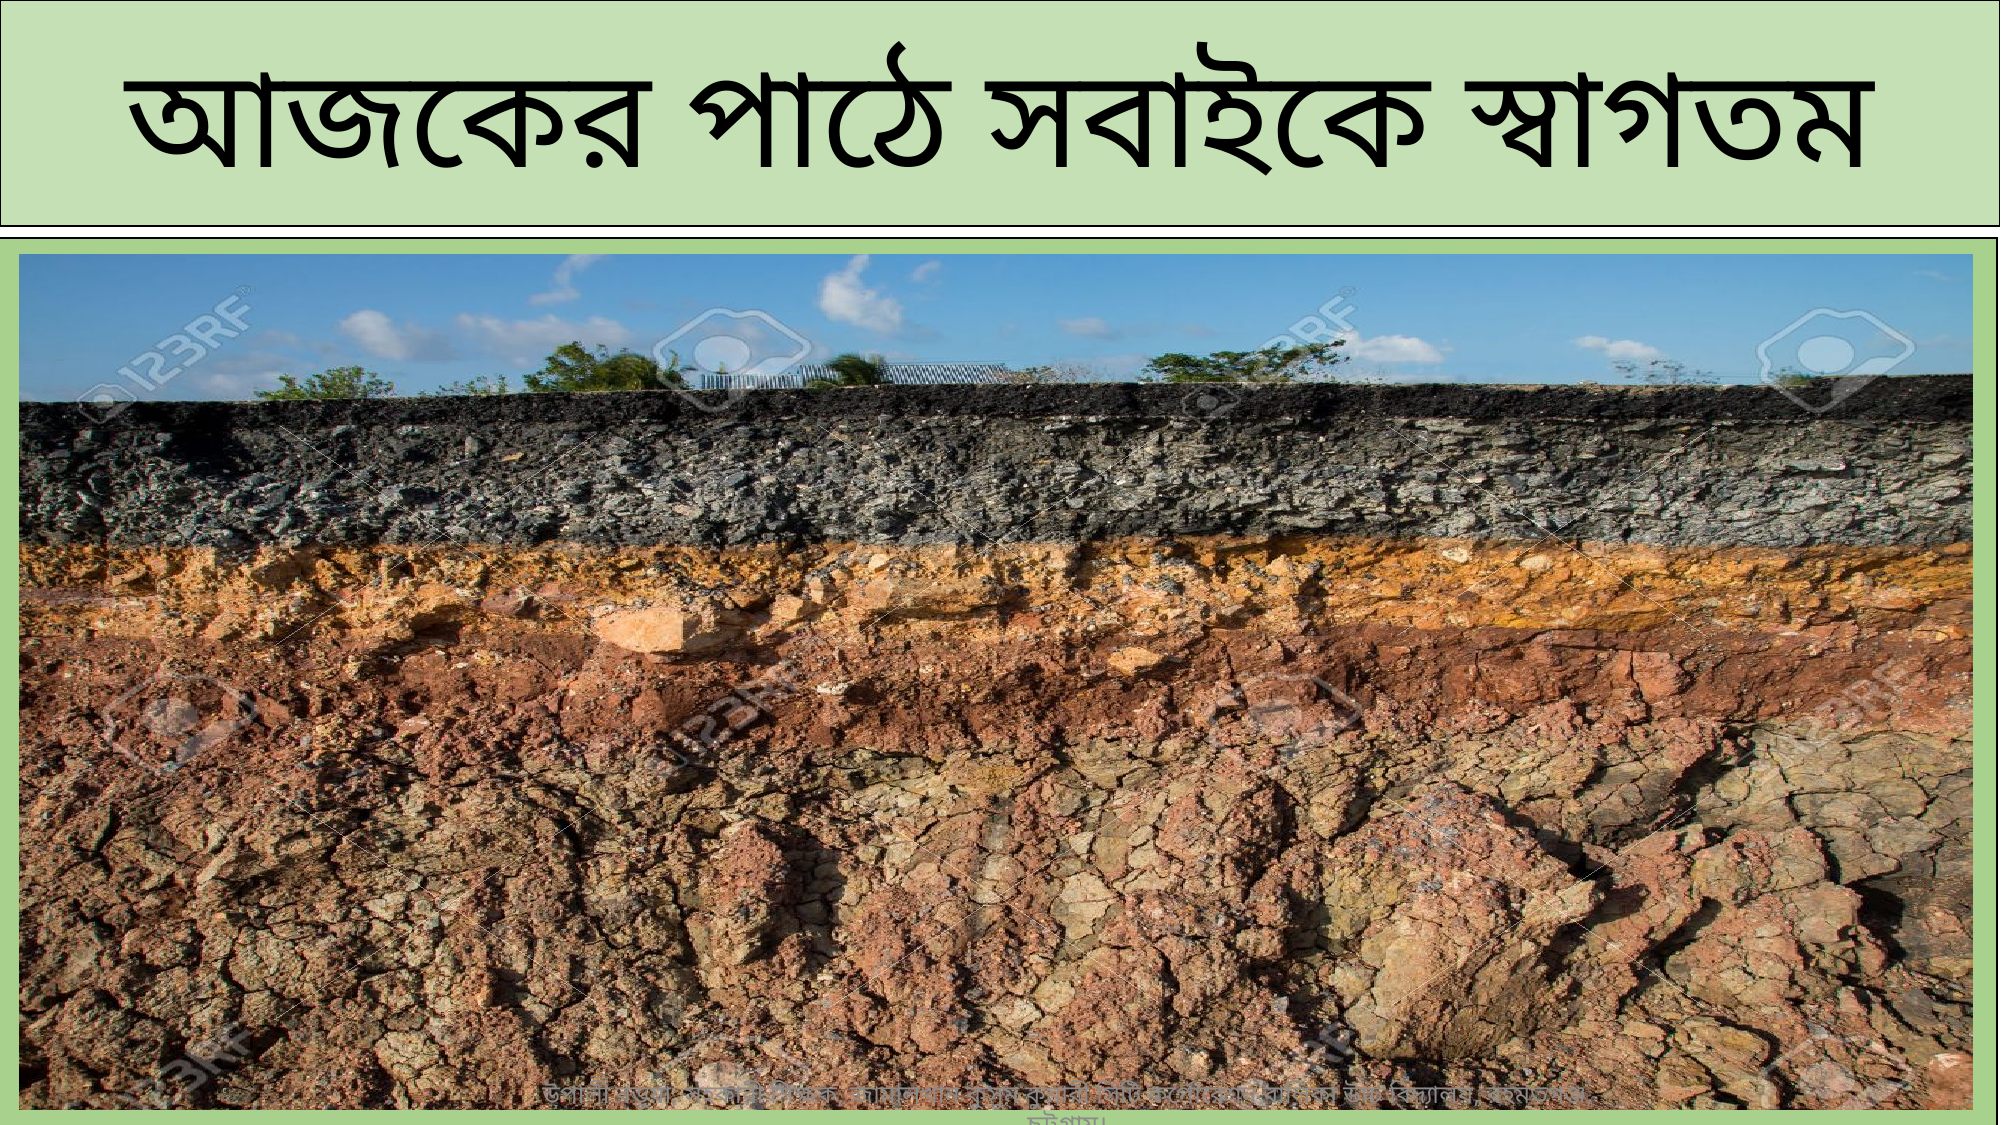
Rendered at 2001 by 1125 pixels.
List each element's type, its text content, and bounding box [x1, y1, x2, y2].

text_box আজকের পাঠে সবাইকে স্বাগতম [0, 0, 2000, 227]
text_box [0, 237, 1997, 1125]
